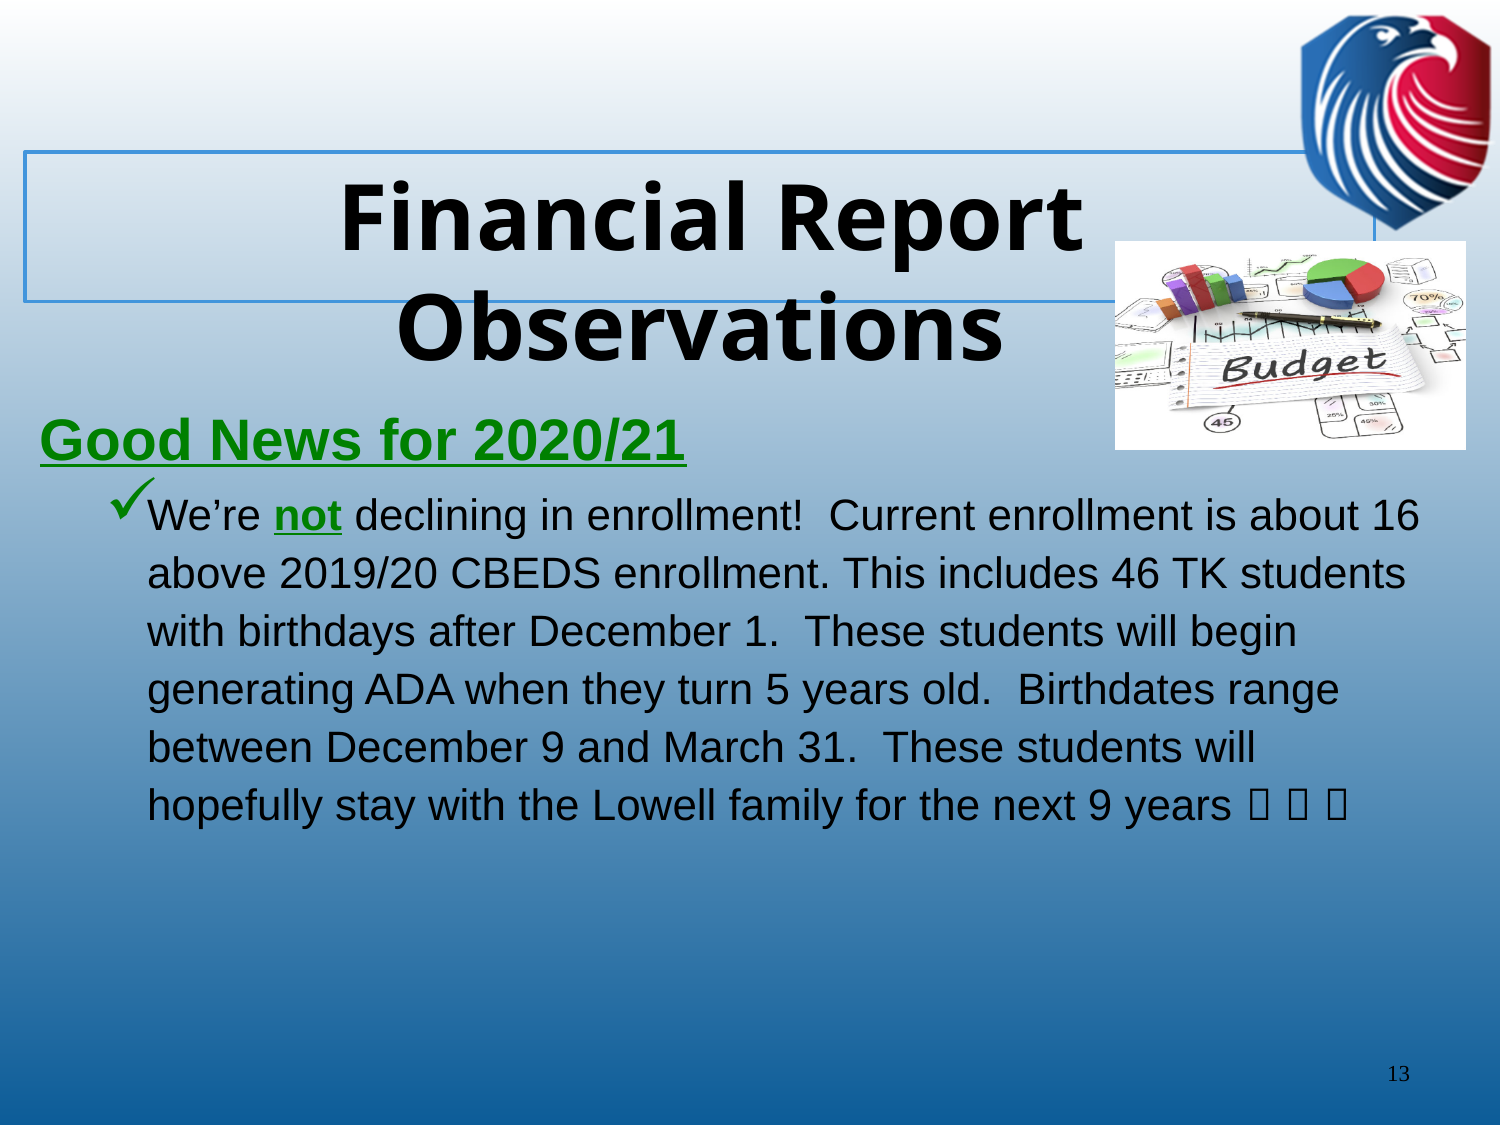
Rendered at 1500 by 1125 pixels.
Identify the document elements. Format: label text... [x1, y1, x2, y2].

title Financial Report Observations [24, 151, 1278, 302]
list Good News for 2020/21 We’re not declining in enrollment! Current enrollment is about 16 above 2019/20 CBEDS enrollment. This includes 46 TK students with birthdays after December 1. These students will begin generating ADA when they turn 5 years old. Birthdates range between December 9 and March 31. These students will hopefully stay with the Lowell family for the next 9 years    [24, 387, 1438, 1000]
slide_number 13 [1074, 1042, 1425, 1103]
picture [1114, 0, 1500, 450]
